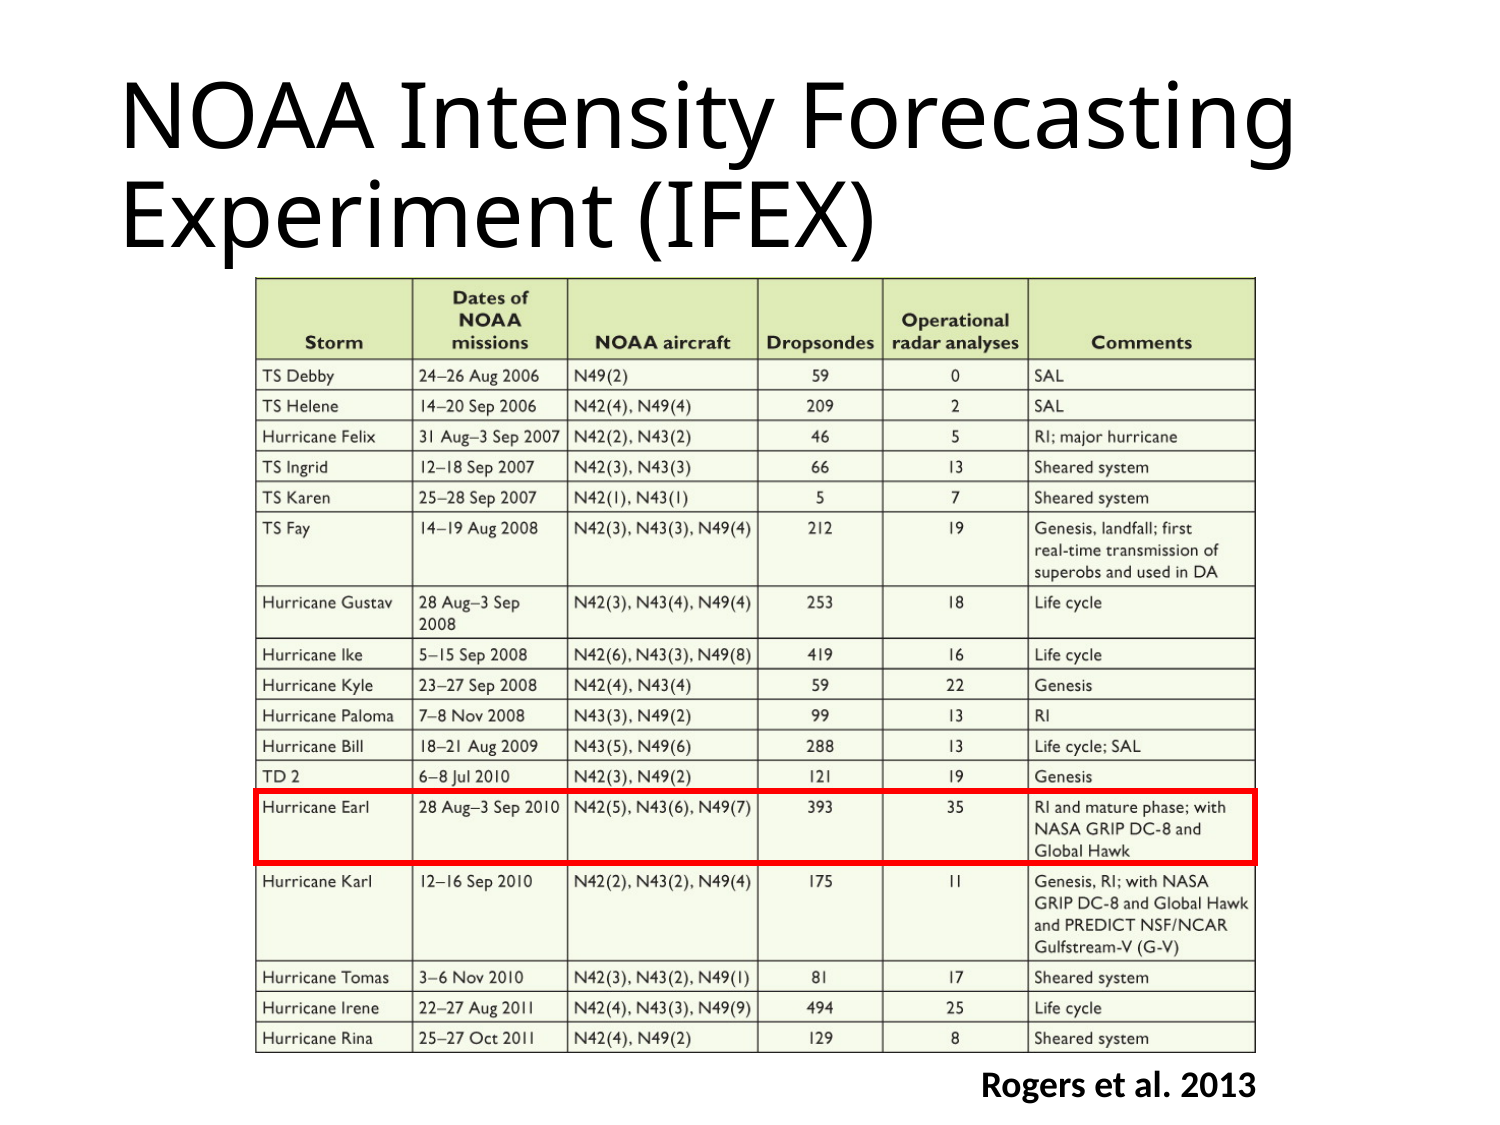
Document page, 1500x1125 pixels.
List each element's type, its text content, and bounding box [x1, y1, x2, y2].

text_box Rogers et al. 2013 [966, 1052, 1272, 1112]
title NOAA Intensity Forecasting Experiment (IFEX) [103, 59, 1397, 278]
picture [255, 277, 1256, 1053]
